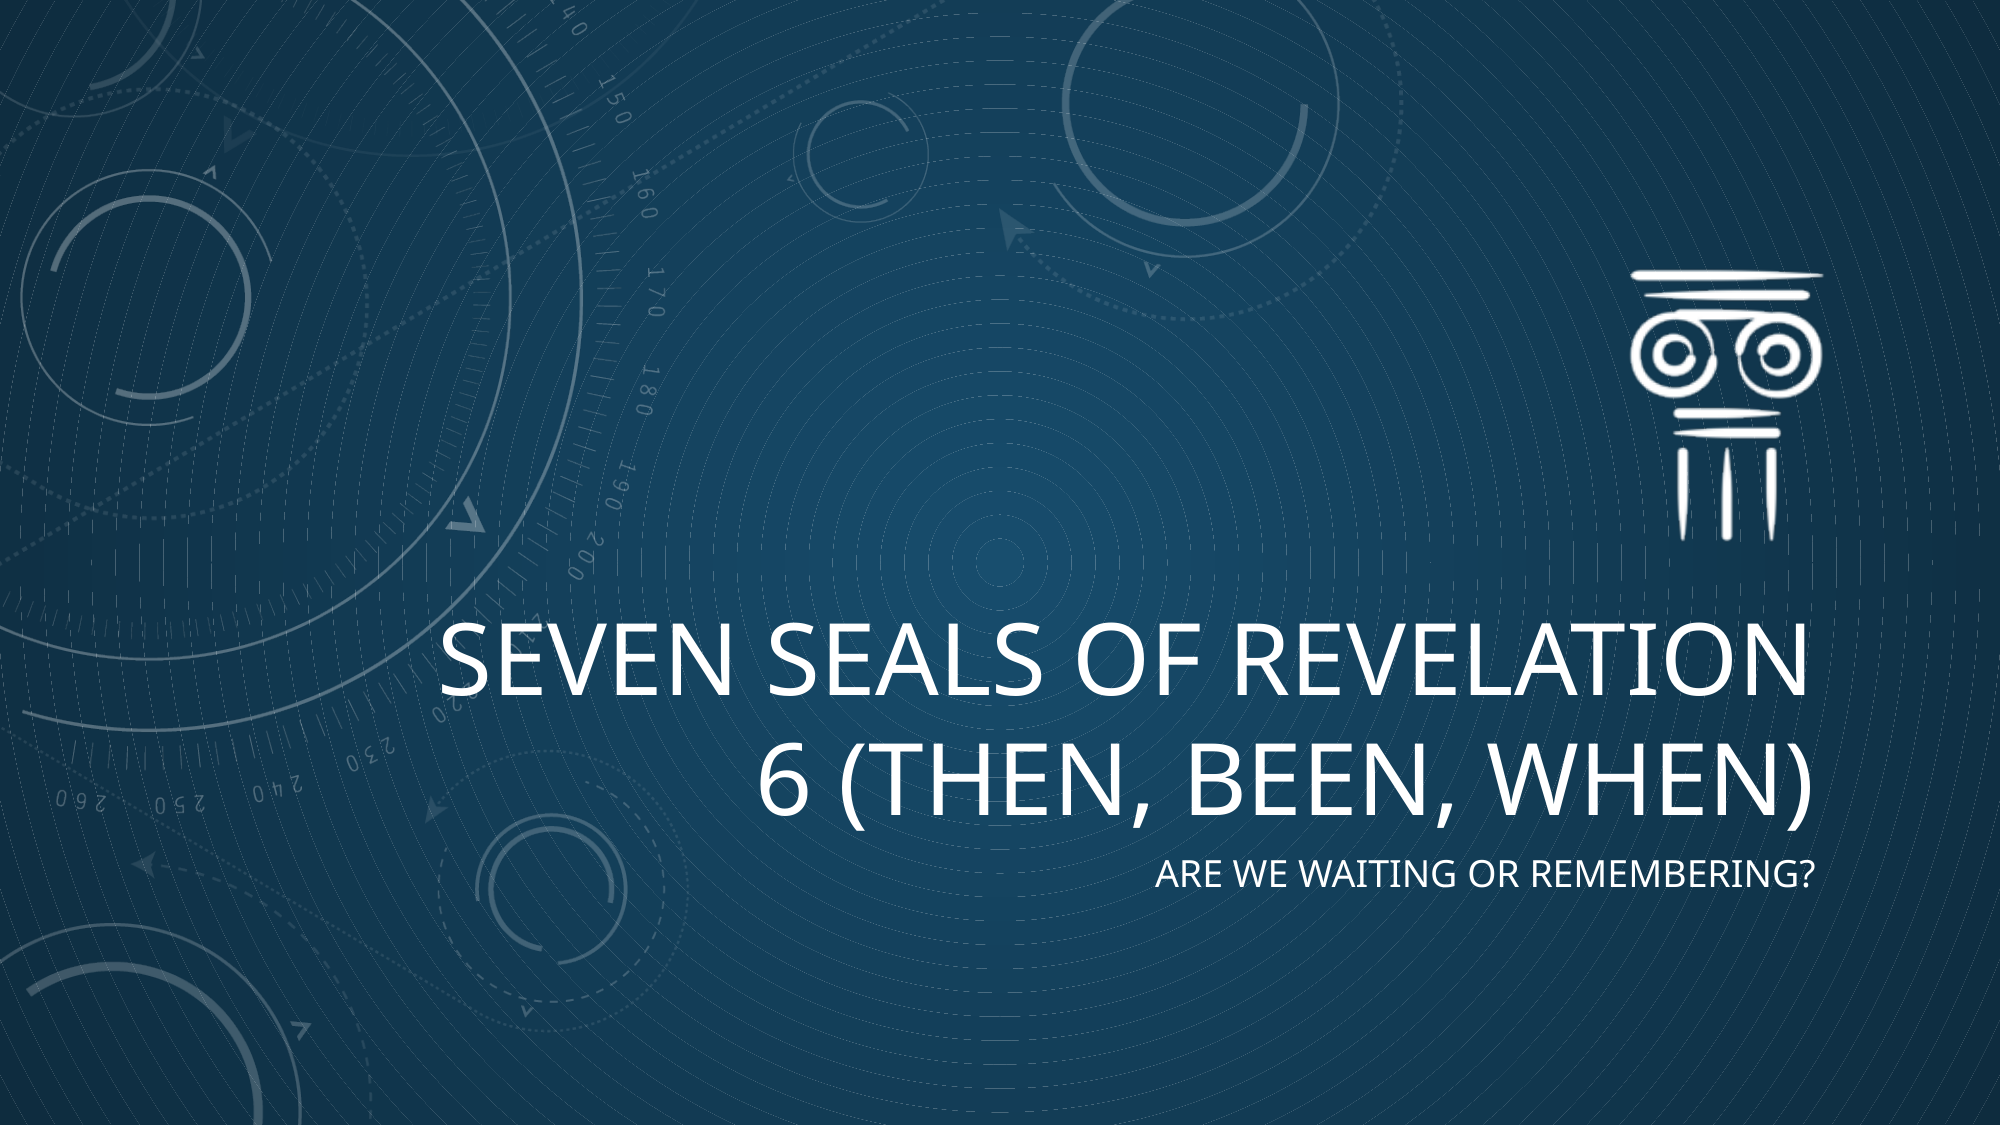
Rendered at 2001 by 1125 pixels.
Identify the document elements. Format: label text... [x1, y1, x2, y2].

picture [0, 0, 2000, 1125]
subtitle Are we waiting or remembering? [406, 842, 1831, 963]
title Seven seals of Revelation 6 (Then, been, when) [406, 445, 1831, 842]
